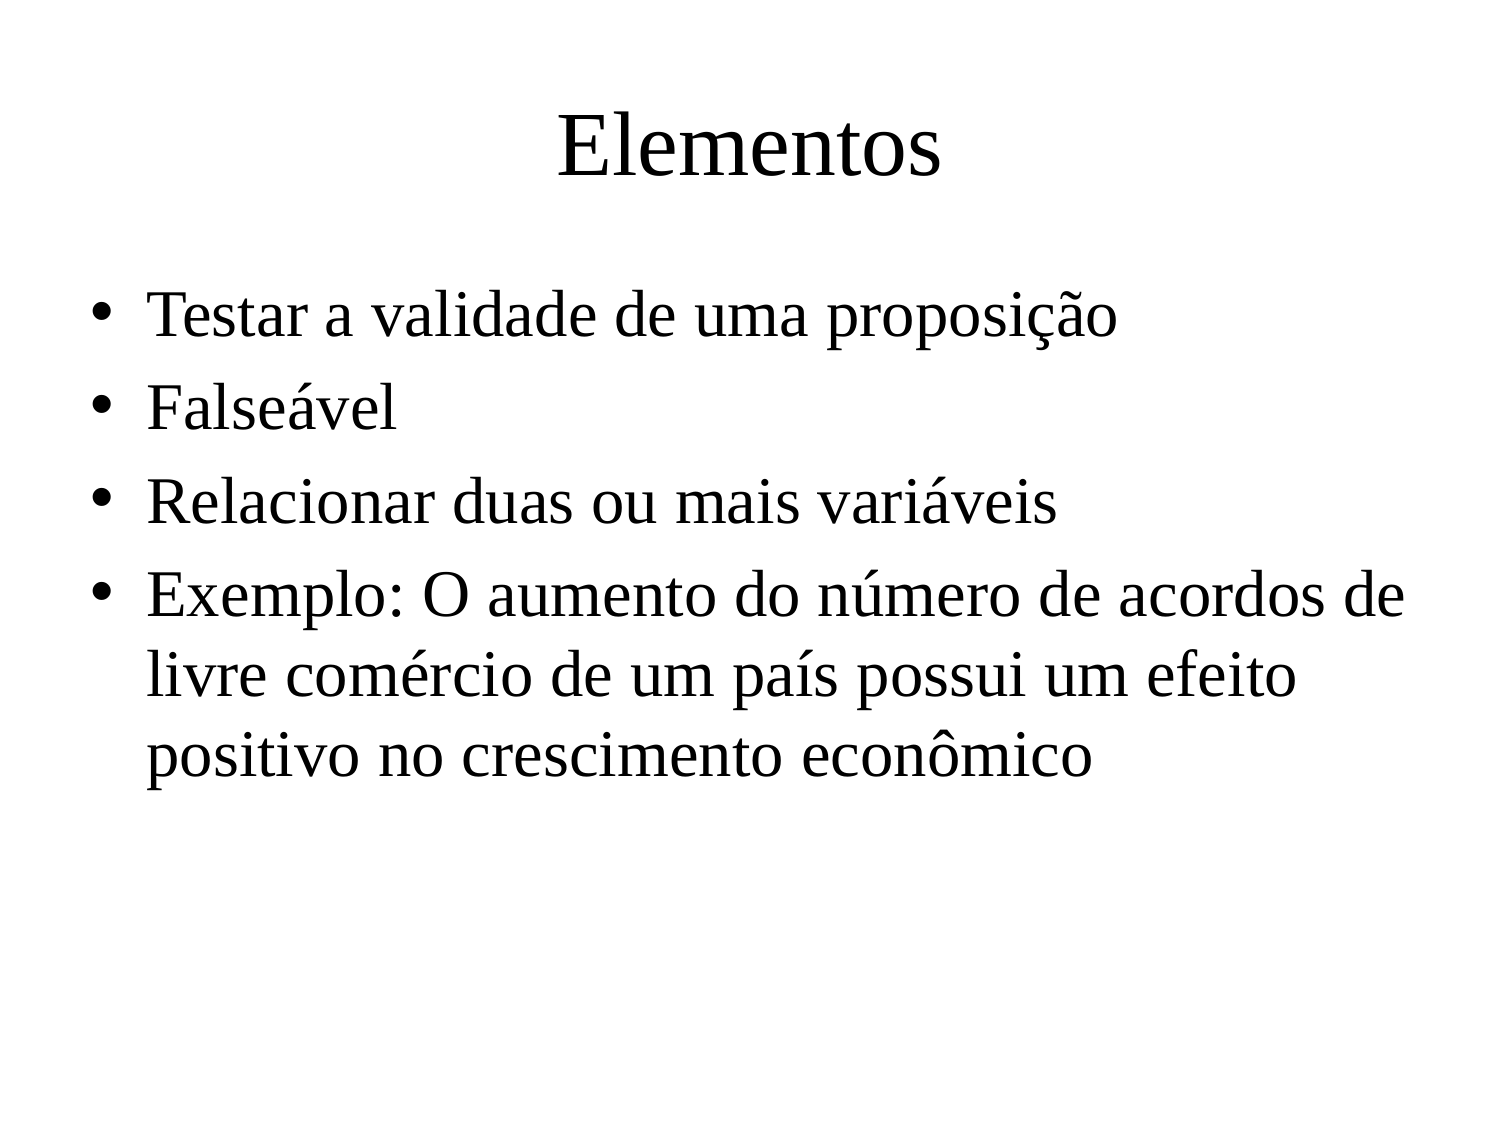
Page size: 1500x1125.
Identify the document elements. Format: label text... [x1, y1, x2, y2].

title Elementos [75, 45, 1425, 233]
list Testar a validade de uma proposição Falseável Relacionar duas ou mais variáveis Exemplo: O aumento do número de acordos de livre comércio de um país possui um efeito positivo no crescimento econômico [75, 262, 1425, 1005]
